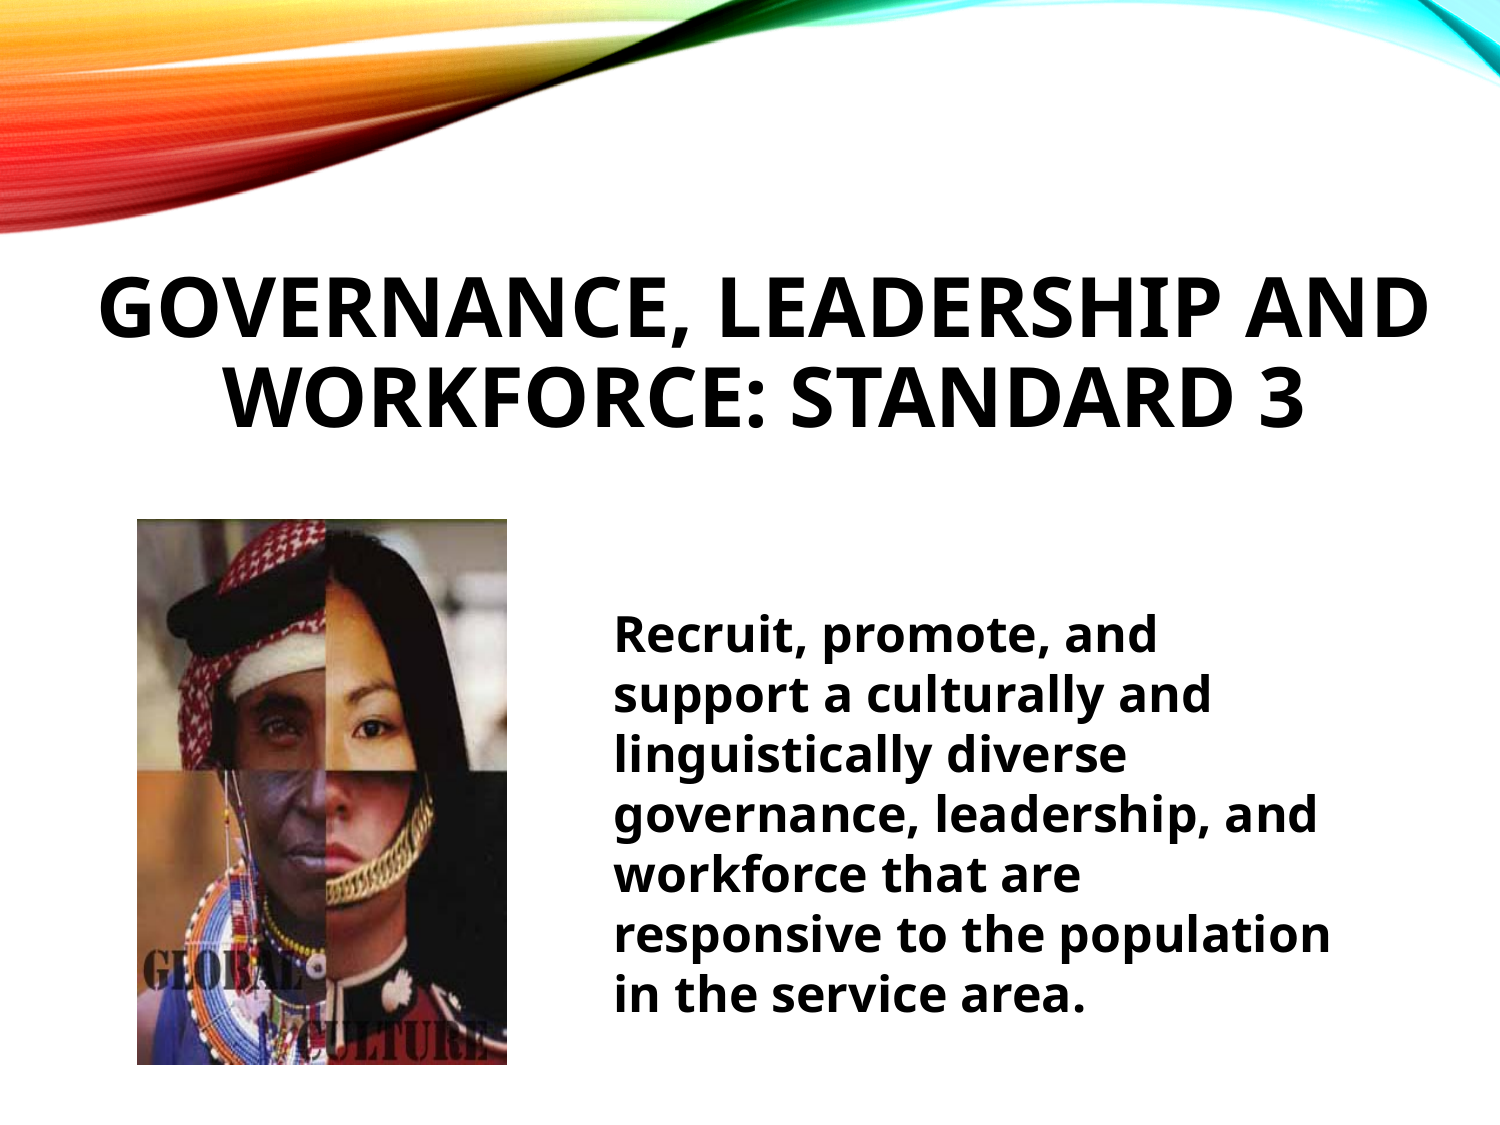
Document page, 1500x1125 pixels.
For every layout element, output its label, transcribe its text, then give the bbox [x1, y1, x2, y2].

title Governance, Leadership and Workforce: Standard 3 [57, 249, 1472, 462]
text_box Recruit, promote, and support a culturally and linguistically diverse governance, leadership, and workforce that are responsive to the population in the service area. [598, 595, 1358, 1030]
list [136, 519, 507, 1065]
picture [0, 0, 1500, 237]
